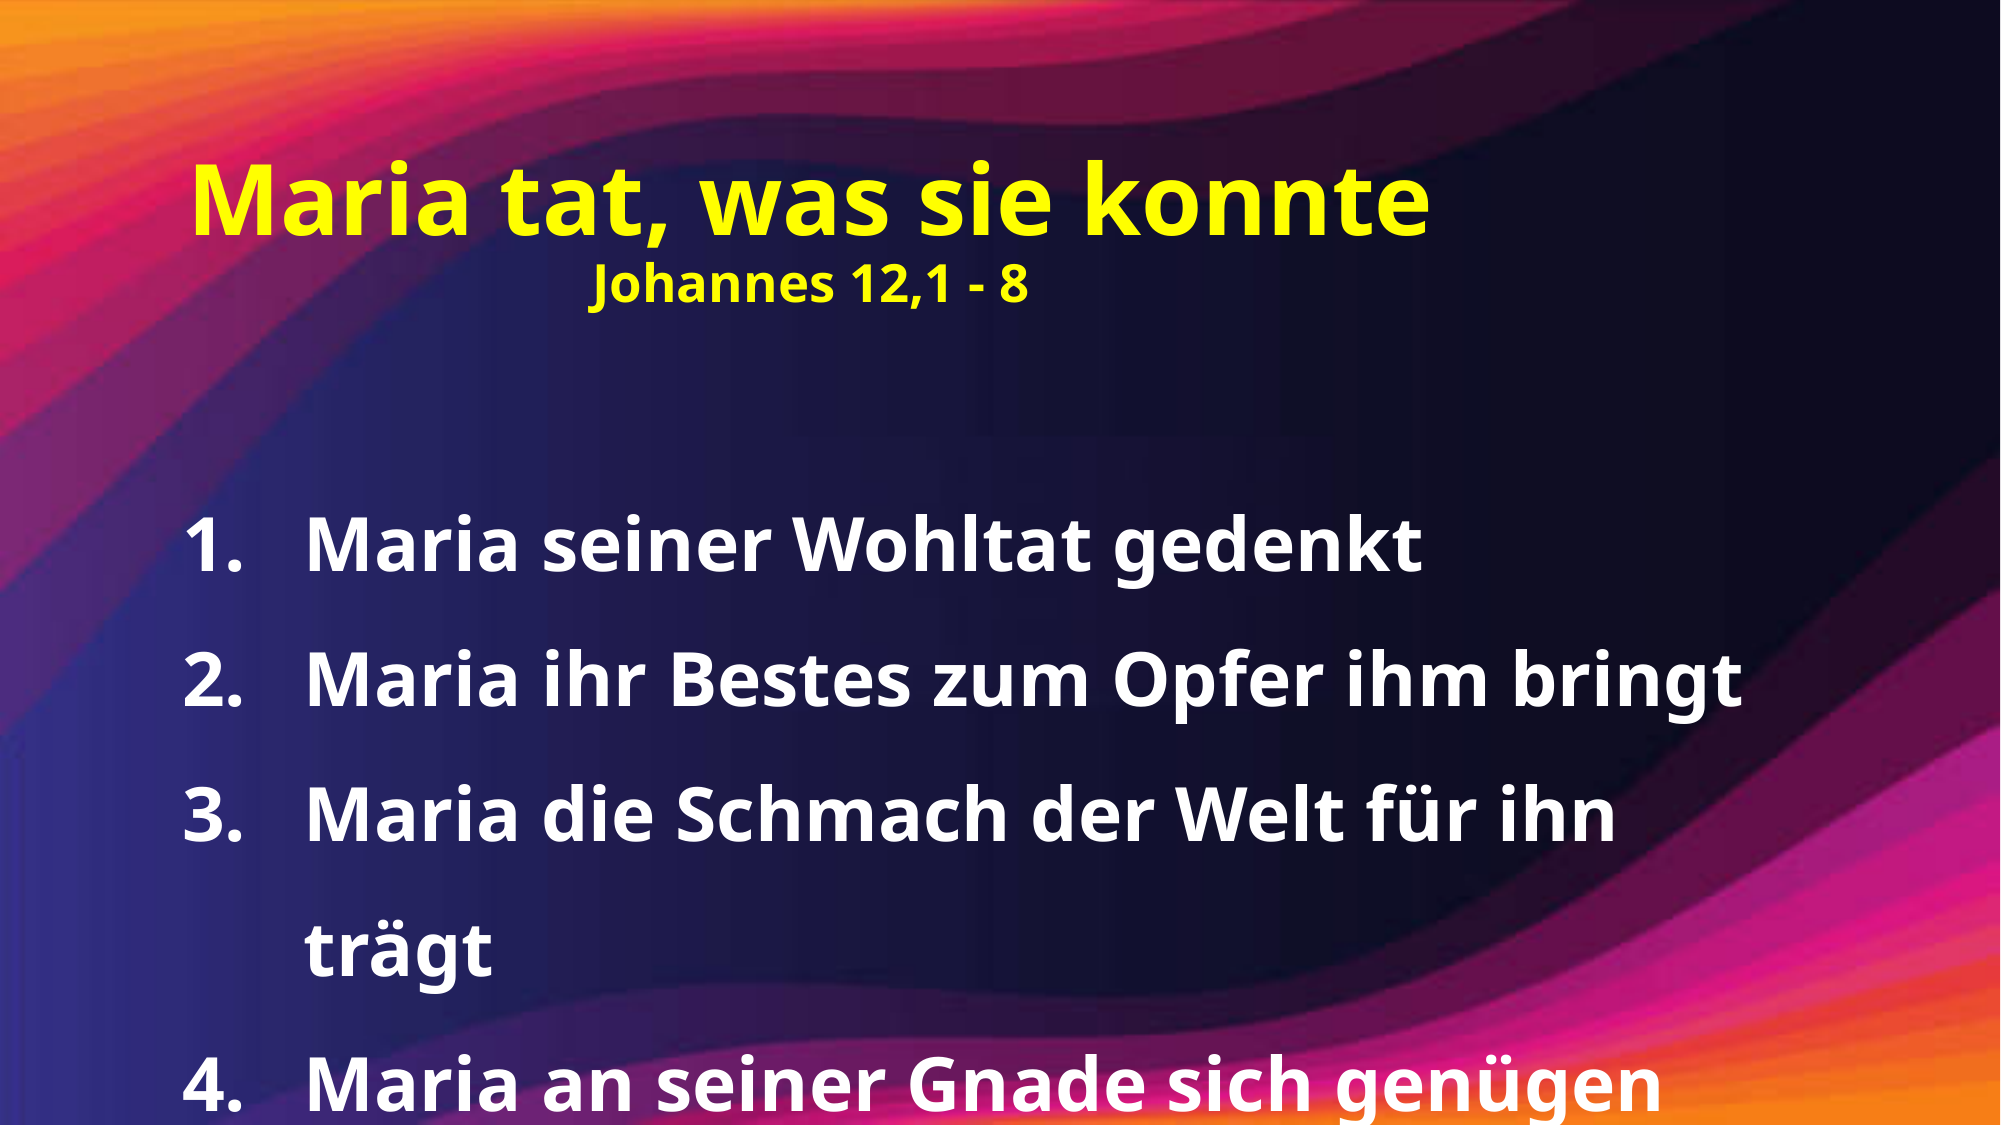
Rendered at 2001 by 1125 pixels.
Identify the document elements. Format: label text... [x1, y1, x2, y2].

text_box Maria seiner Wohltat gedenkt Maria ihr Bestes zum Opfer ihm bringt Maria die Schmach der Welt für ihn trägt Maria an seiner Gnade sich genügen lässt [167, 444, 1833, 1125]
title Maria tat, was sie konnte Johannes 12,1 - 8 [114, 90, 1508, 322]
picture [0, 0, 2001, 1125]
